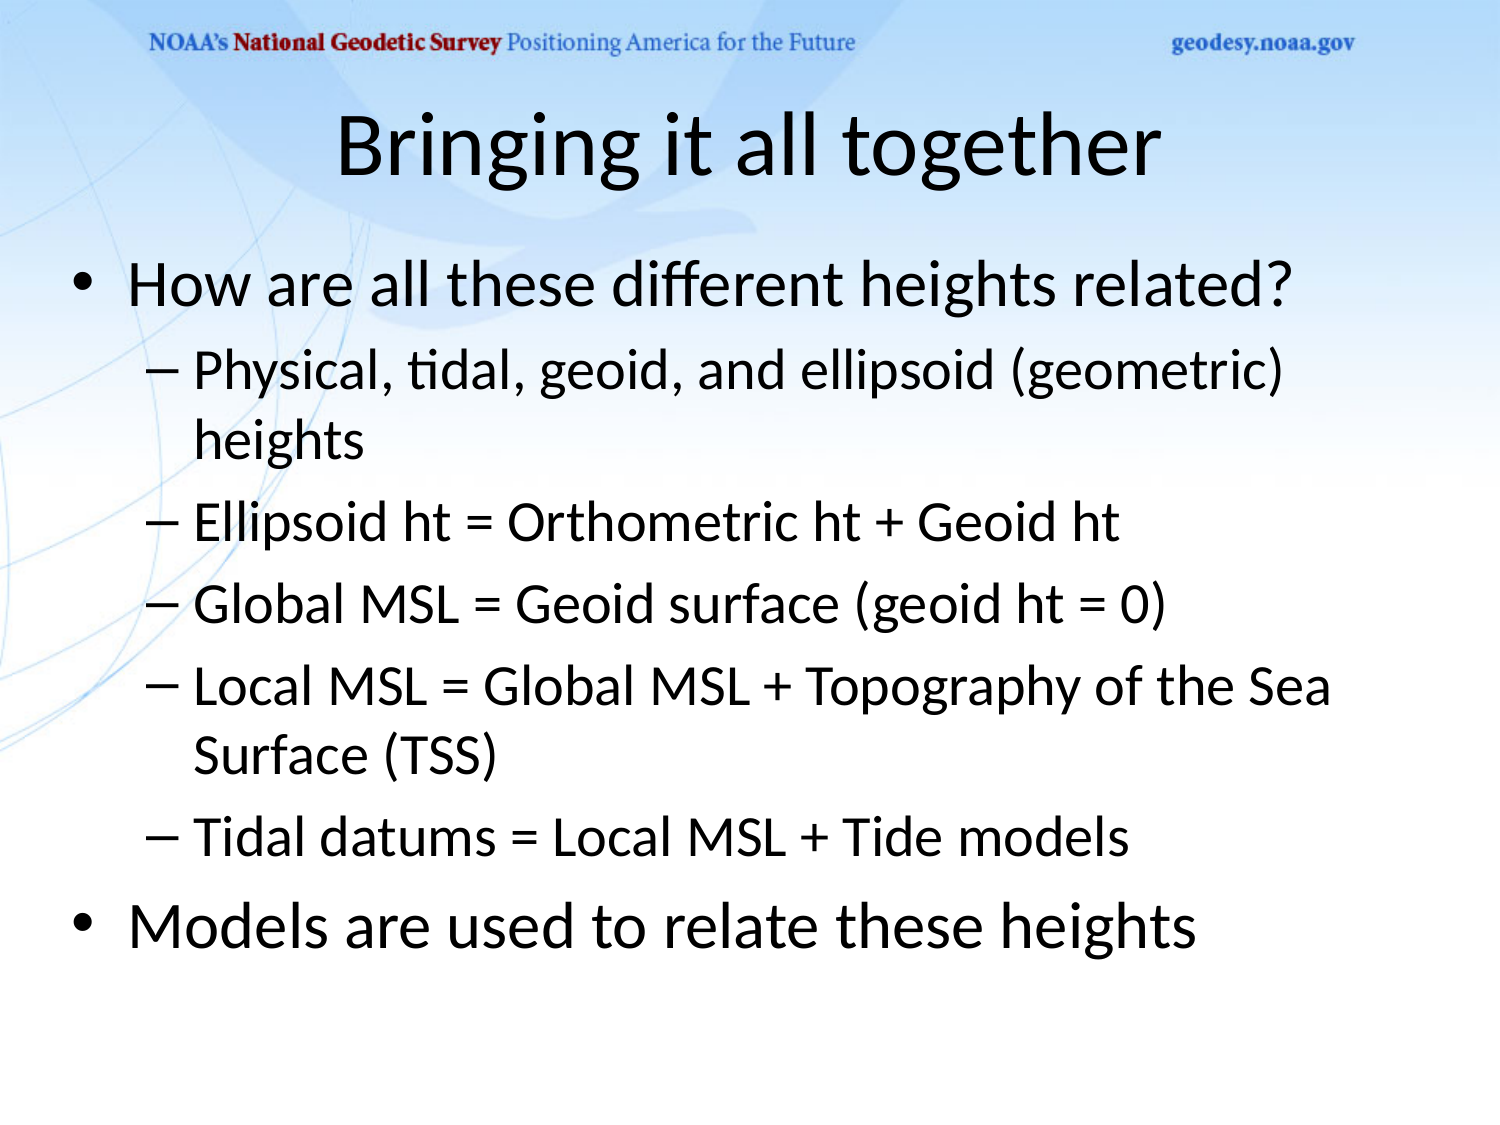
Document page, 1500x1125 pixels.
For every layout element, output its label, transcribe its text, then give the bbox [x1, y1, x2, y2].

title Bringing it all together [75, 45, 1425, 232]
list How are all these different heights related? Physical, tidal, geoid, and ellipsoid (geometric) heights Ellipsoid ht = Orthometric ht + Geoid ht Global MSL = Geoid surface (geoid ht = 0) Local MSL = Global MSL + Topography of the Sea Surface (TSS) Tidal datums = Local MSL + Tide models Models are used to relate these heights [56, 232, 1476, 1089]
picture [0, 0, 1500, 1125]
